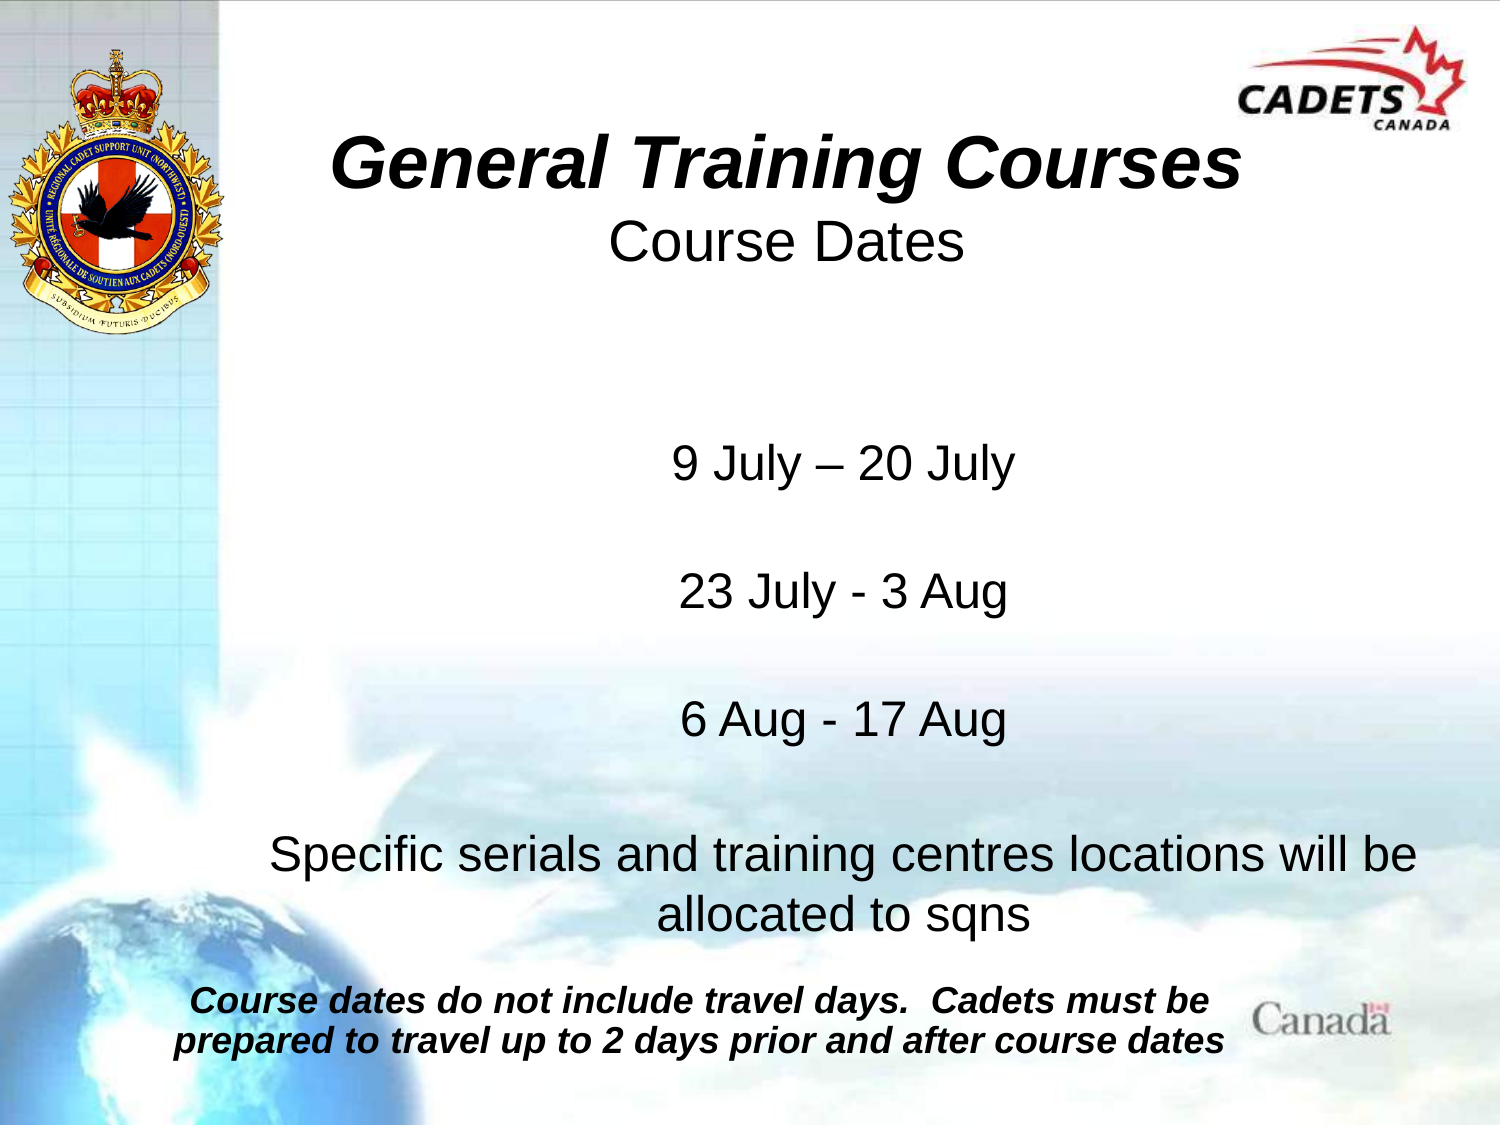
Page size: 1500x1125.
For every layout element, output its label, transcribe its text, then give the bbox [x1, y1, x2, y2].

title General Training Courses Course Dates [287, 99, 1288, 287]
text_box [112, 74, 1388, 238]
picture [0, 0, 1500, 1125]
text_box Course dates do not include travel days. Cadets must be prepared to travel up to 2 days prior and after course dates [150, 973, 1250, 1070]
list 9 July – 20 July 23 July - 3 Aug 6 Aug - 17 Aug Specific serials and training centres locations will be allocated to sqns [237, 350, 1450, 955]
